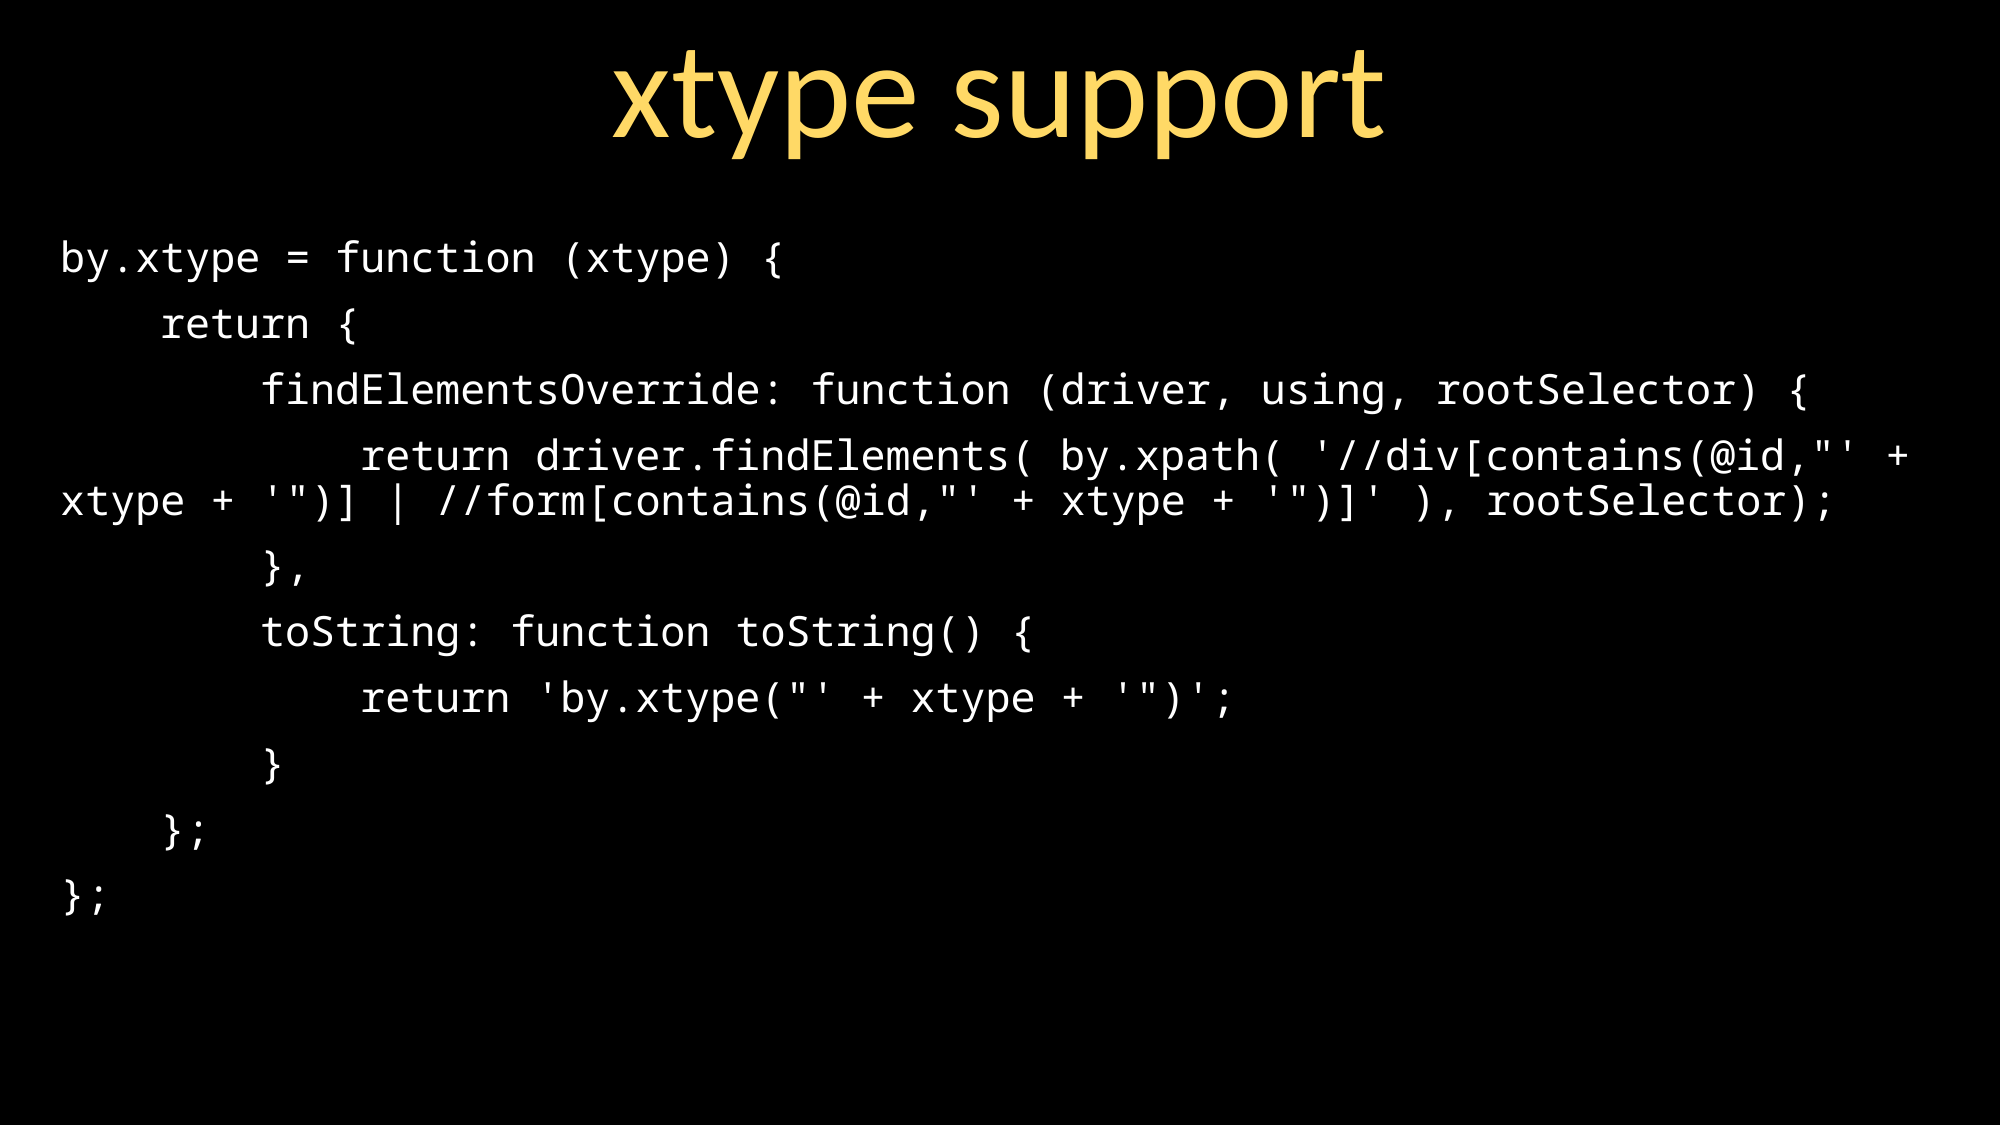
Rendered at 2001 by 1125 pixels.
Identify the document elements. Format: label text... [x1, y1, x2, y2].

title xtype support [19, 13, 1981, 173]
list by.xtype = function (xtype) { return { findElementsOverride: function (driver, using, rootSelector) { return driver.findElements( by.xpath( '//div[contains(@id,"' + xtype + '")] | //form[contains(@id,"' + xtype + '")]' ), rootSelector); }, toString: function toString() { return 'by.xtype("' + xtype + '")'; } }; }; [45, 229, 1955, 1065]
